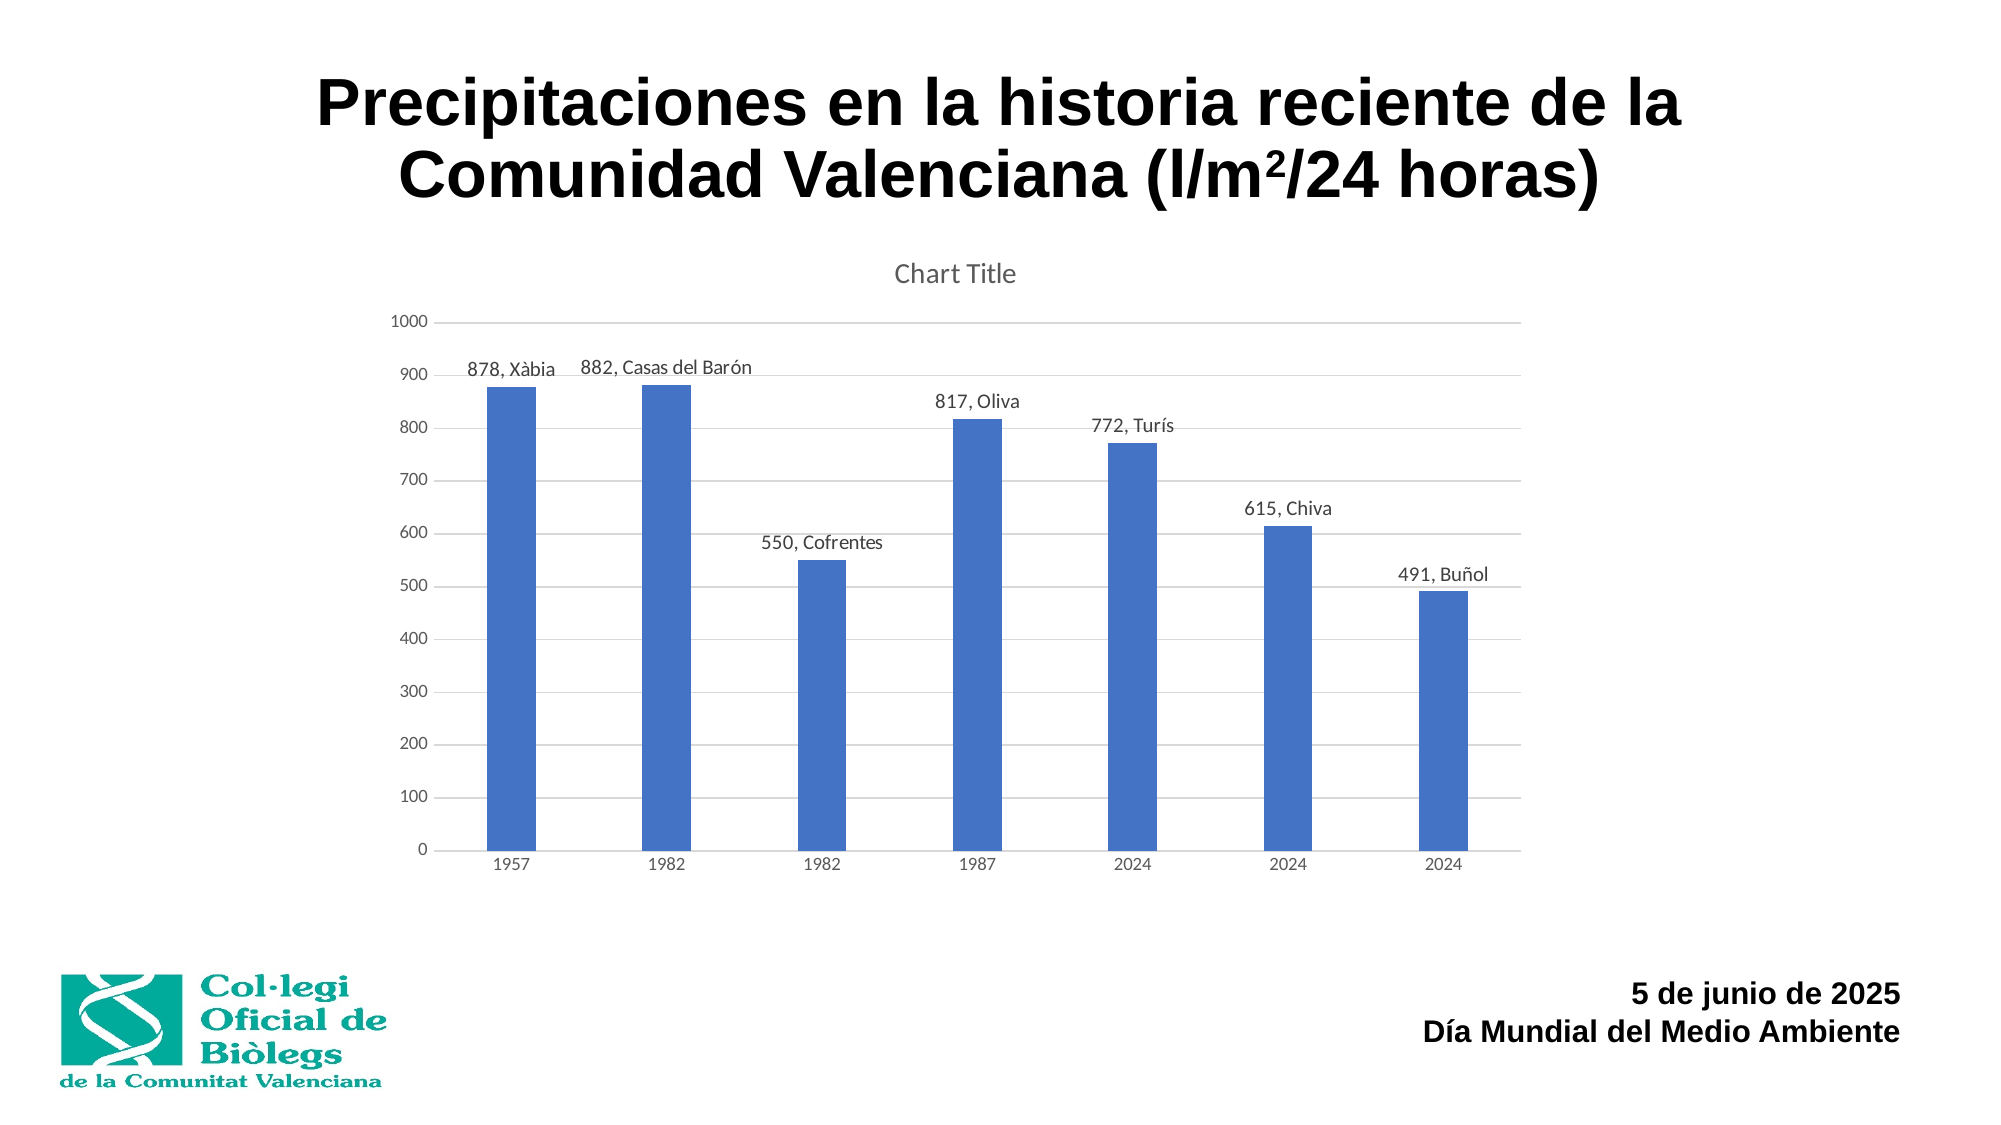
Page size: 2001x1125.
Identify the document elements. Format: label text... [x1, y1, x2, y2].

title Precipitaciones en la historia reciente de la Comunidad Valenciana (l/m2/24 horas) [249, 31, 1750, 220]
chart [366, 231, 1545, 889]
text_box 5 de junio de 2025 Día Mundial del Medio Ambiente [916, 966, 1916, 1056]
picture [55, 966, 394, 1091]
